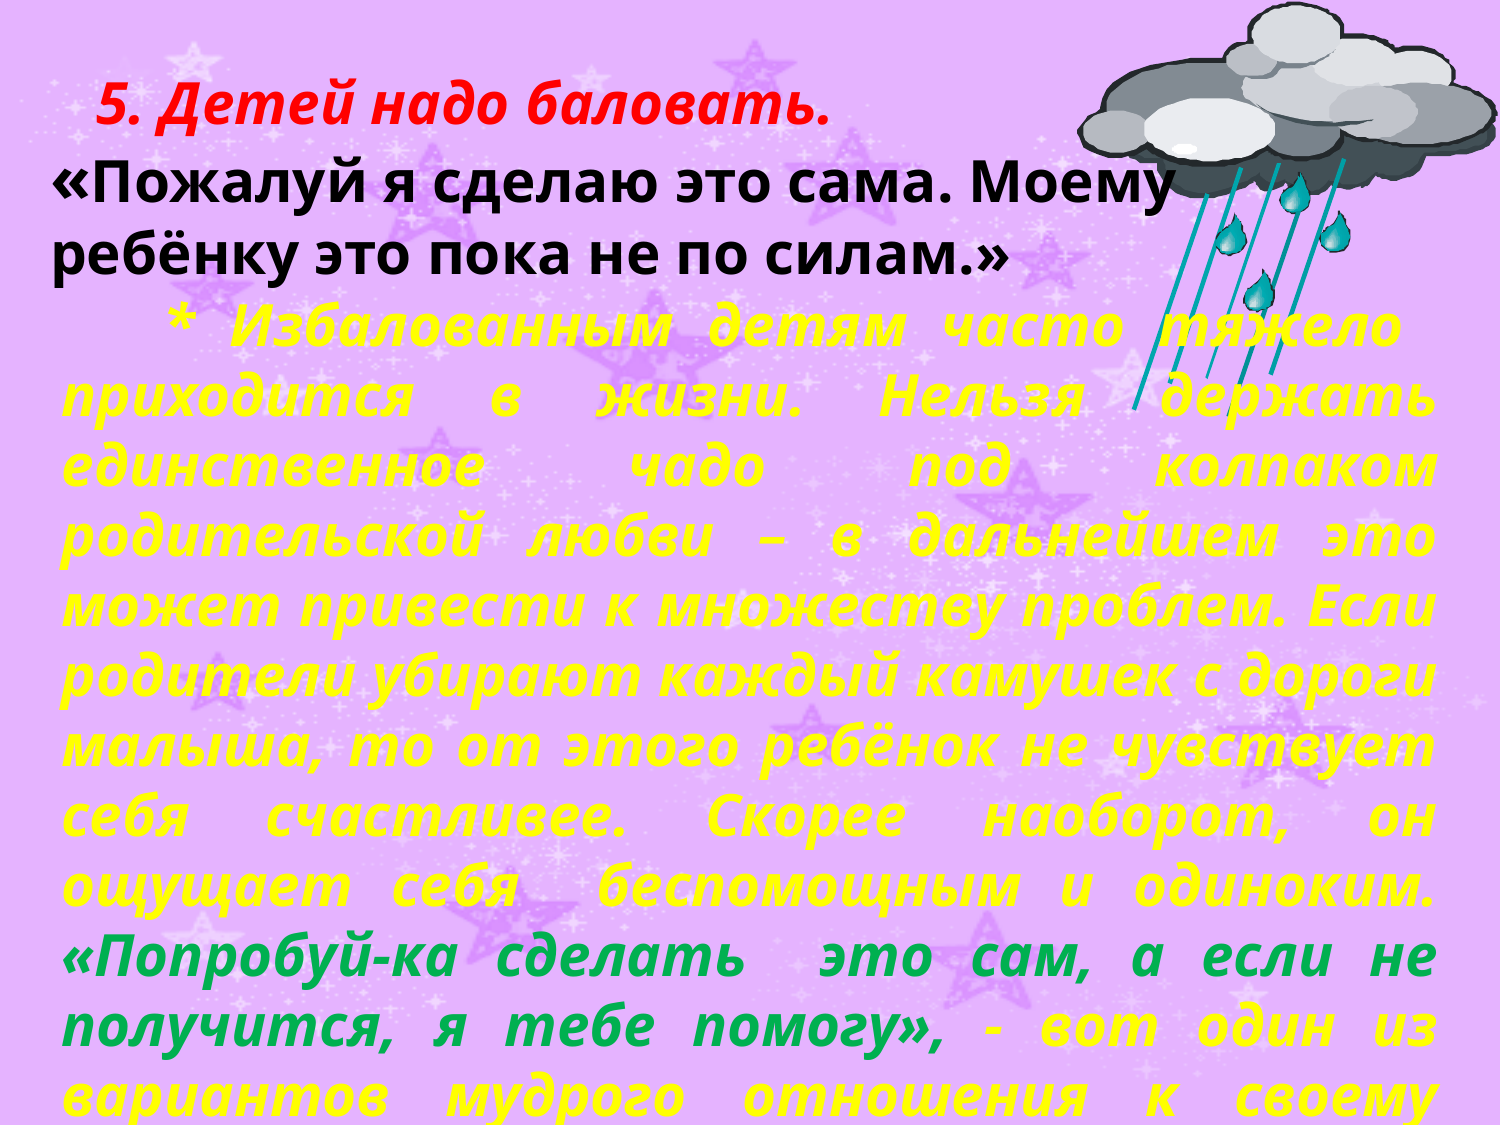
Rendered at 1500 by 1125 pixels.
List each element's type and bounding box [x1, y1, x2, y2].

text_box [1074, 0, 1500, 421]
picture [0, 0, 1500, 1125]
